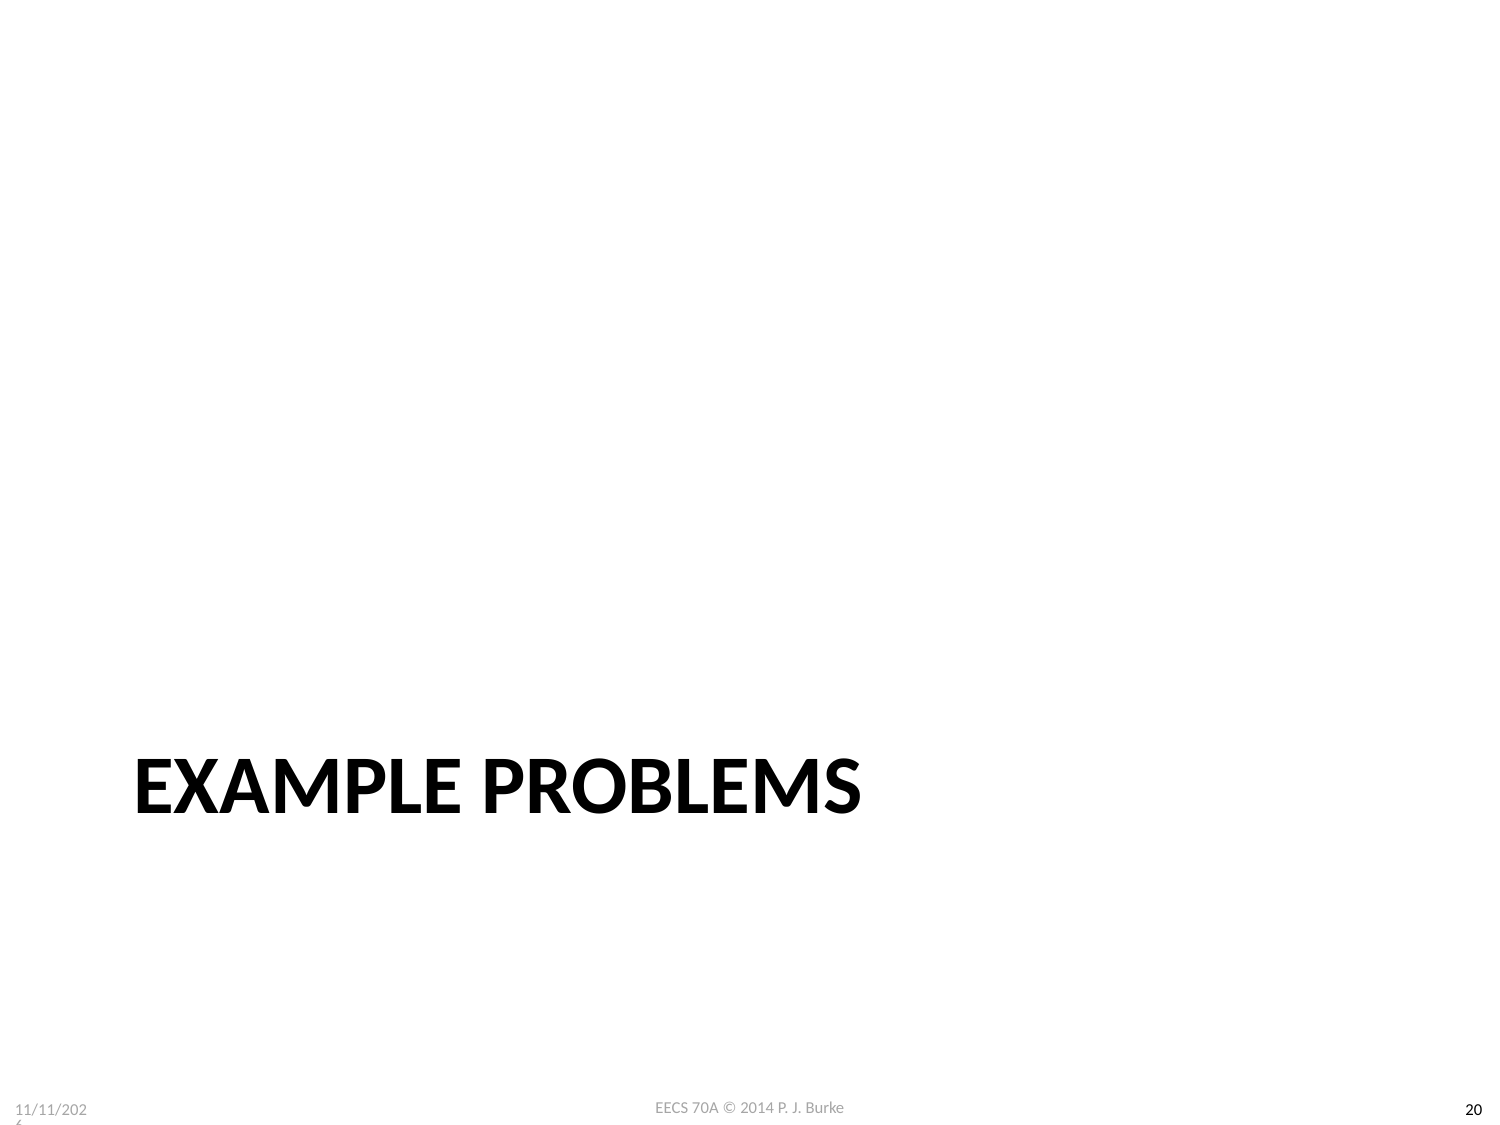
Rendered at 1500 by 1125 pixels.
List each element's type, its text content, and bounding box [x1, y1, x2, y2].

title EXAMPLE PROBLEMS [118, 722, 1394, 947]
